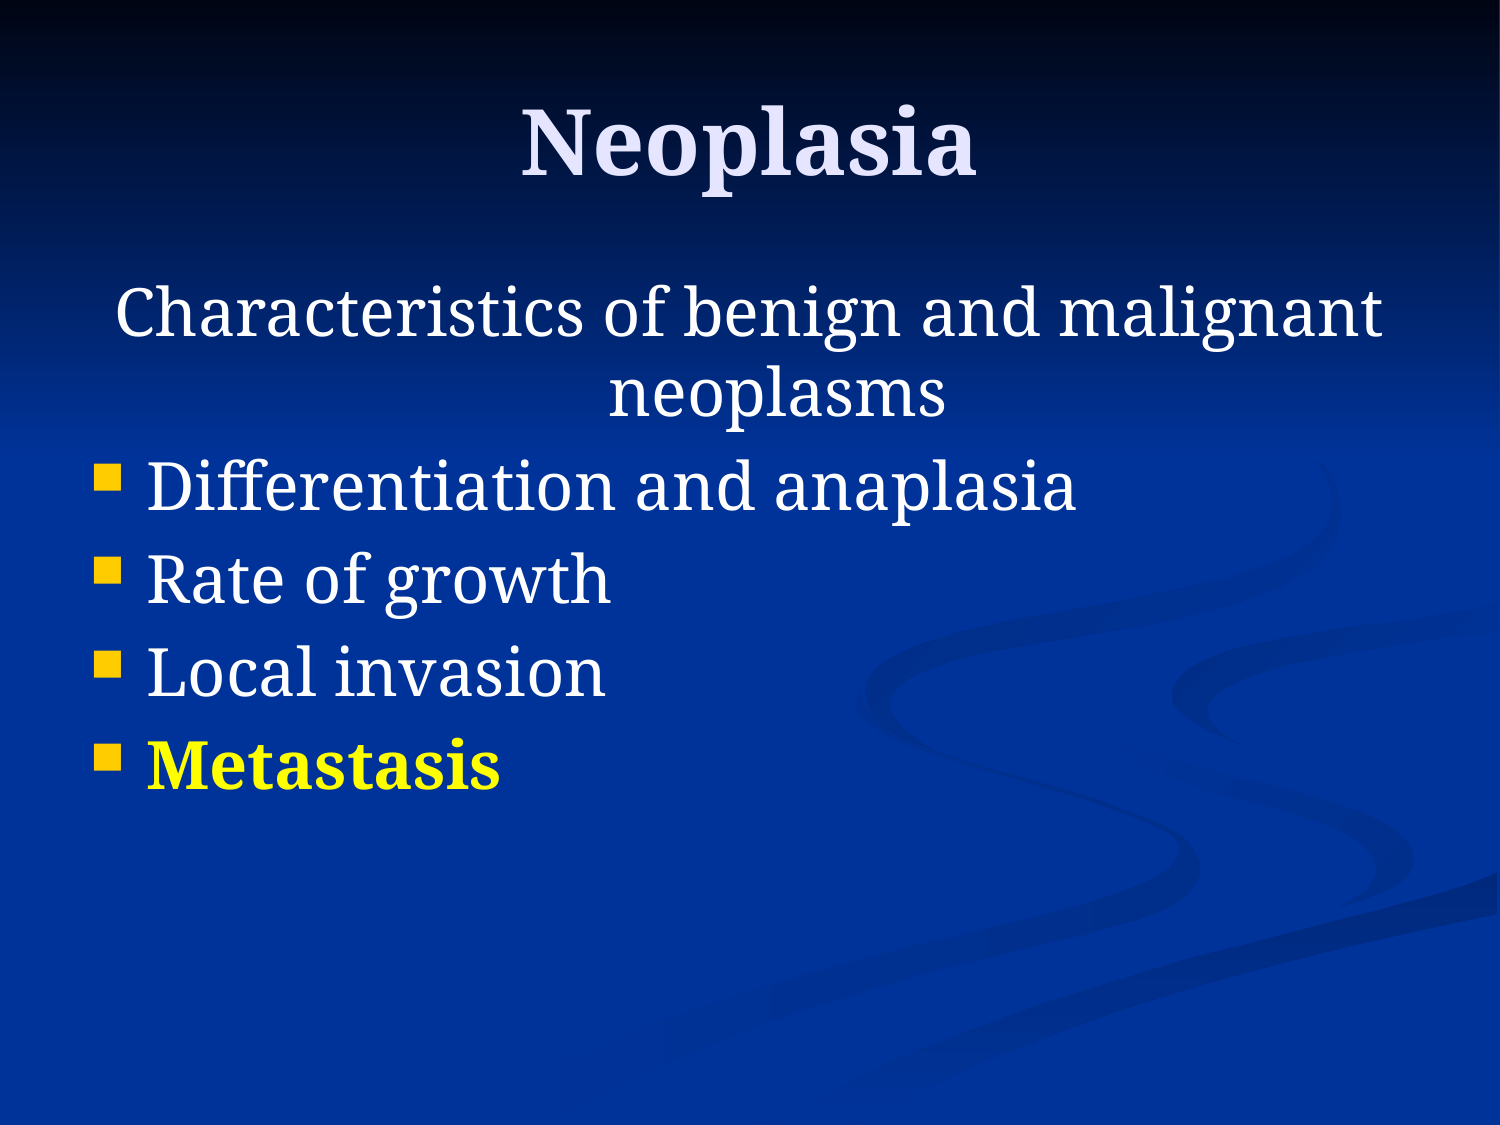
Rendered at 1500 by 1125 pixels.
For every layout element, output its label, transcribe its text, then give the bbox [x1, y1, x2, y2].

list Characteristics of benign and malignant neoplasms Differentiation and anaplasia Rate of growth Local invasion Metastasis [74, 262, 1426, 1006]
title Neoplasia [74, 44, 1426, 233]
